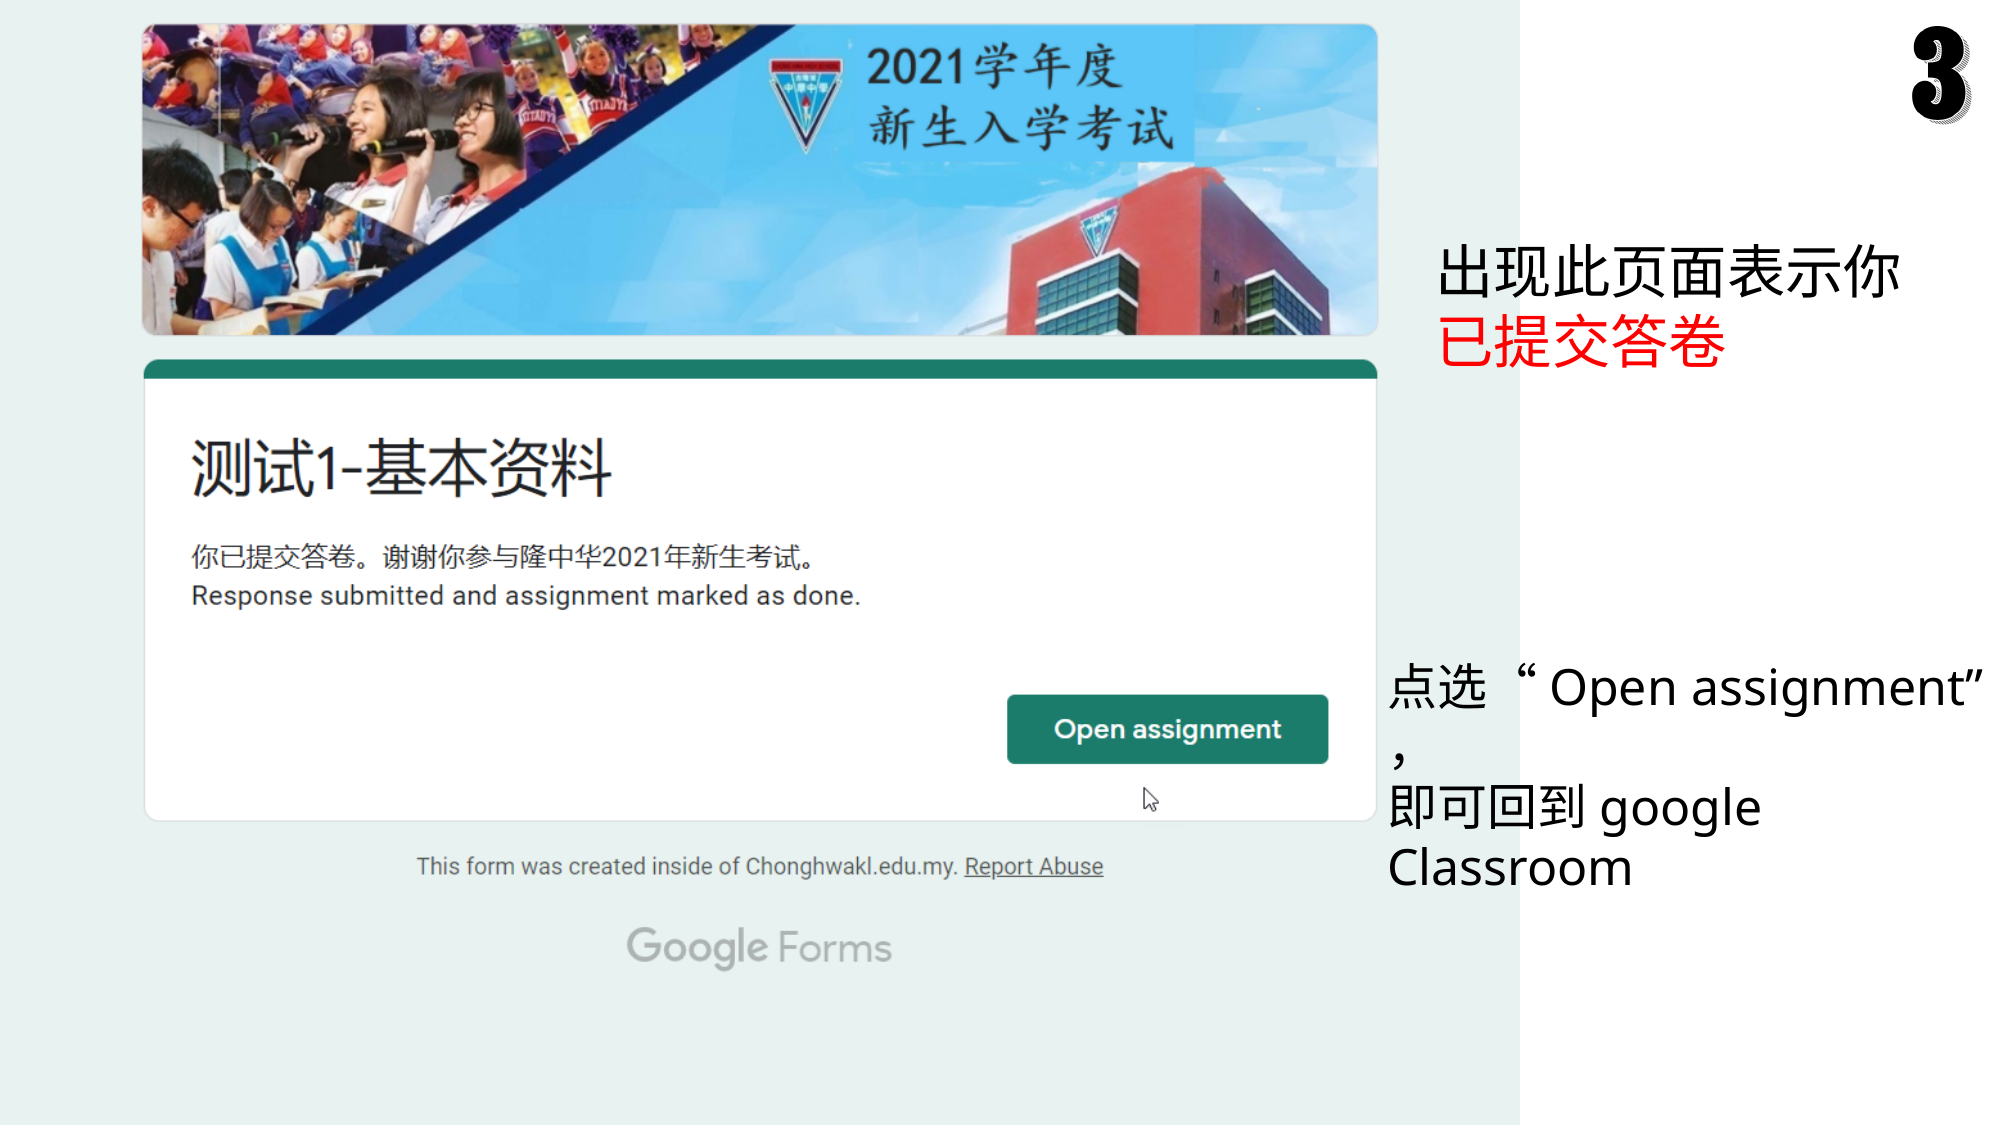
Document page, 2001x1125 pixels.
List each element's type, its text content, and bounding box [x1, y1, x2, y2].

text_box 点选“Open assignment” ， 即可回到google Classroom [1520, 647, 2000, 903]
picture [1894, 5, 1984, 140]
text_box 出现此页面表示你 已提交答卷 [1520, 228, 1953, 383]
picture [0, 0, 1520, 1125]
